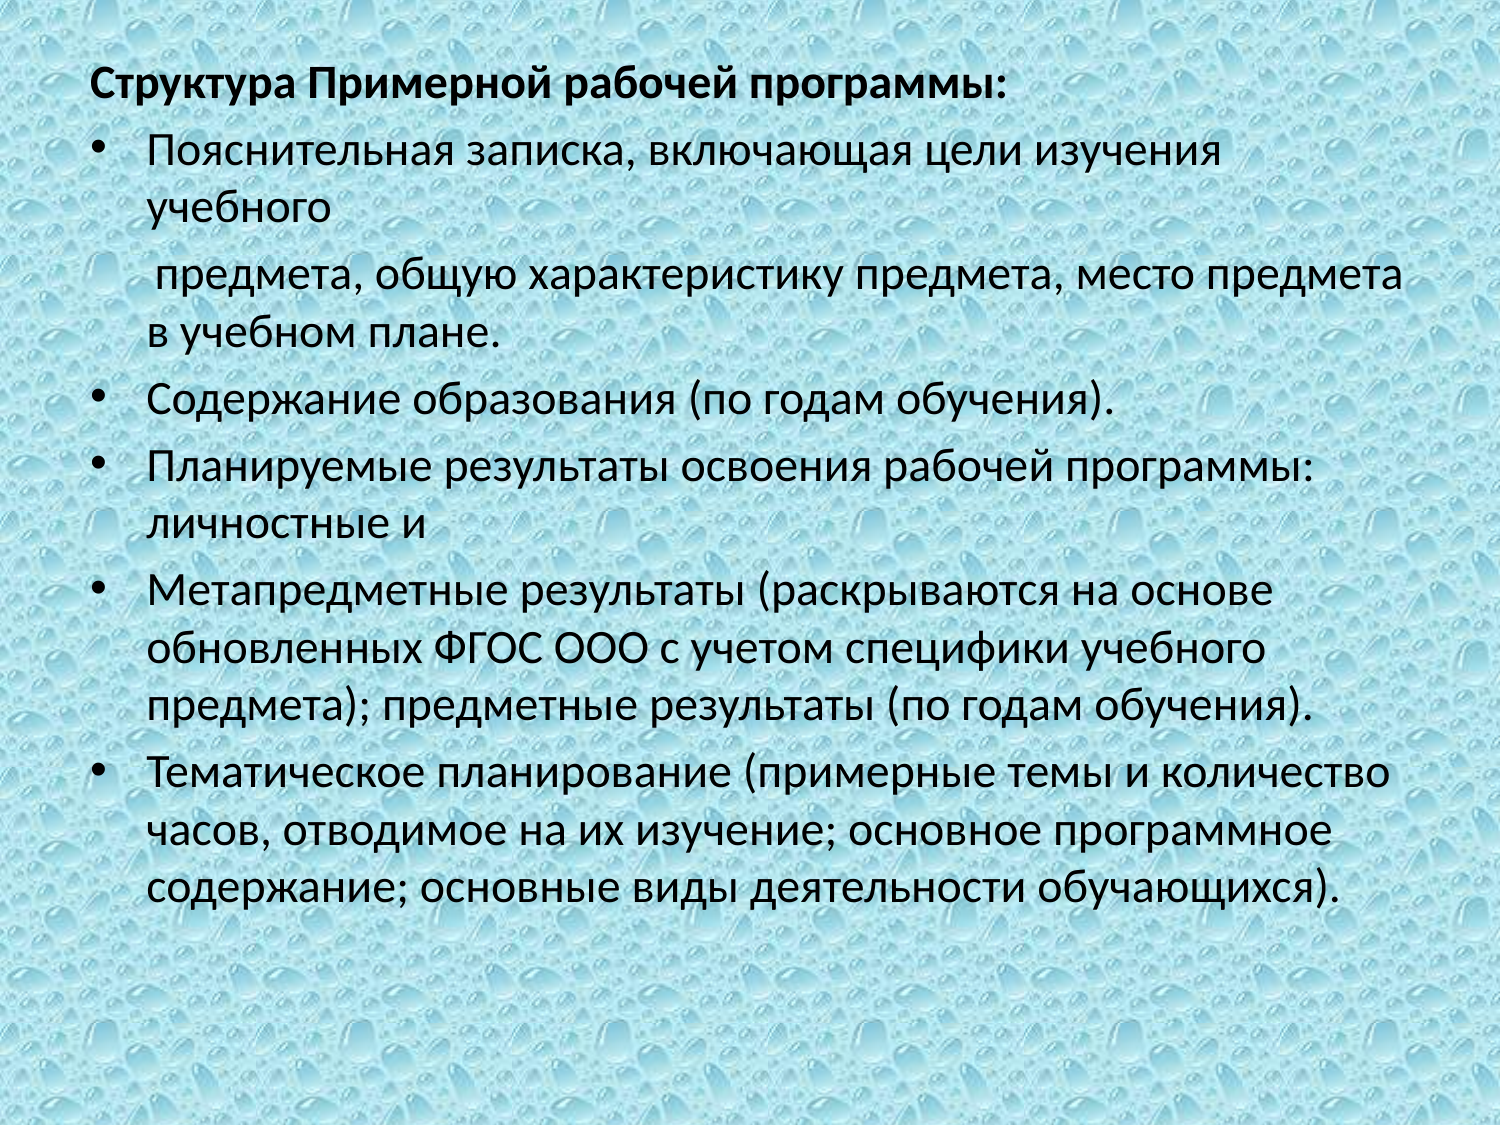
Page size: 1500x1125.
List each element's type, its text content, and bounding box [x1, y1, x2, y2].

picture [0, 0, 1500, 1125]
list Структура Примерной рабочей программы: Пояснительная записка, включающая цели изучения учебного предмета, общую характеристику предмета, место предмета в учебном плане. Содержание образования (по годам обучения). Планируемые результаты освоения рабочей программы: личностные и Метапредметные результаты (раскрываются на основе обновленных ФГОС ООО с учетом специфики учебного предмета); предметные результаты (по годам обучения). Тематическое планирование (примерные темы и количество часов, отводимое на их изучение; основное программное содержание; основные виды деятельности обучающихся). [75, 42, 1425, 1005]
